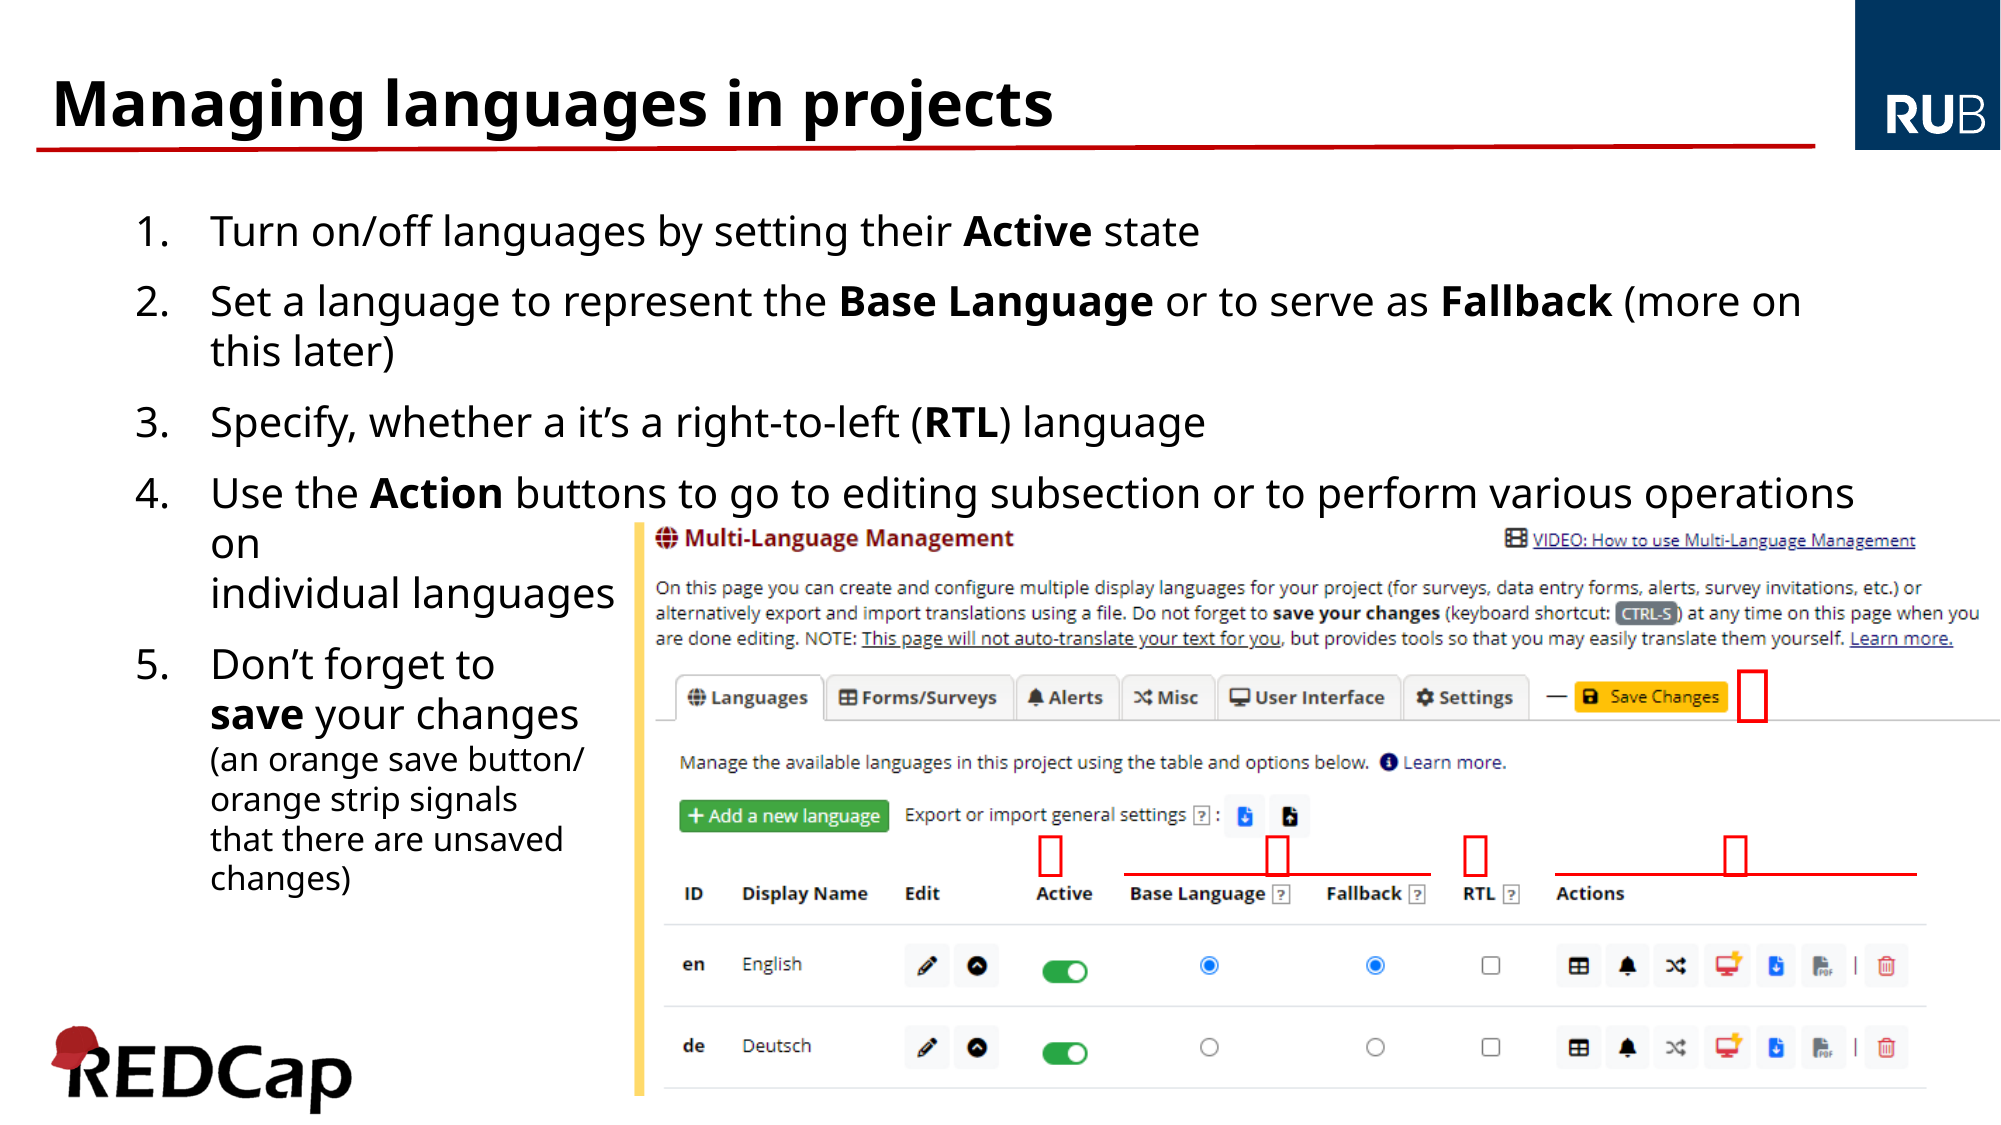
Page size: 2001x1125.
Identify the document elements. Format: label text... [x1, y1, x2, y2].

title Managing languages in projects [36, 56, 1762, 148]
picture [34, 1013, 377, 1125]
list Turn on/off languages by setting their Active state Set a language to represent the Base Language or to serve as Fallback (more on this later) Specify, whether a it’s a right-to-left (RTL) language Use the Action buttons to go to editing subsection or to perform various operations on individual languages Don’t forget to save your changes (an orange save button/ orange strip signals that there are unsaved changes) [120, 196, 1880, 978]
picture [629, 514, 2000, 1096]
